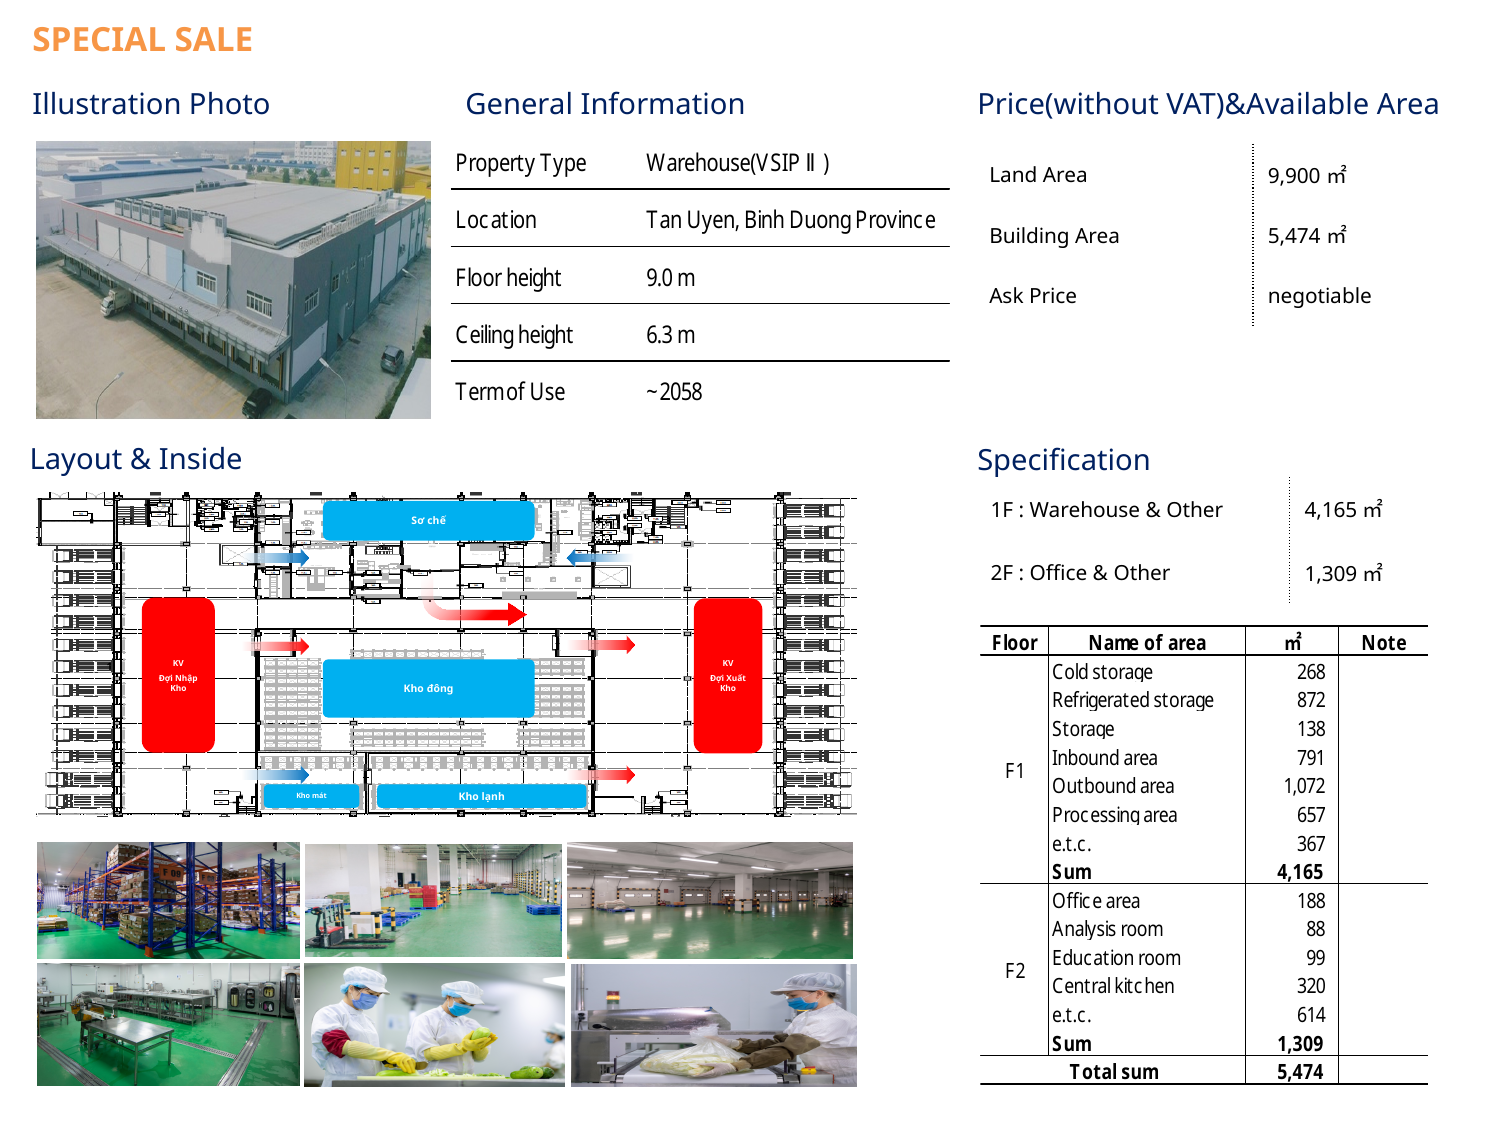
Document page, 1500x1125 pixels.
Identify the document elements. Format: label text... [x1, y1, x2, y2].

text_box Specification [962, 433, 1500, 484]
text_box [980, 625, 1430, 1086]
table_header Land Area [974, 144, 1253, 205]
table_header 9,900㎡ [1253, 144, 1400, 205]
text_box Layout & Inside [14, 432, 467, 483]
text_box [37, 842, 857, 1088]
text_box Illustration Photo [17, 78, 450, 128]
table_cell 1,309㎡ [1290, 541, 1429, 604]
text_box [36, 492, 857, 817]
text_box Price(without VAT)&Available Area [962, 78, 1471, 128]
table_cell 2F : Office & Other [976, 541, 1290, 604]
table_cell negotiable [1253, 265, 1400, 326]
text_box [450, 130, 951, 420]
text_box General Information [450, 78, 888, 128]
table_header 4,165㎡ [1290, 477, 1429, 541]
table_cell 5,474㎡ [1253, 205, 1400, 265]
picture [36, 141, 432, 420]
table_cell Building Area [974, 205, 1253, 265]
table_cell Ask Price [974, 265, 1253, 326]
text_box SPECIAL SALE [17, 10, 455, 66]
table_header 1F : Warehouse & Other [976, 477, 1290, 541]
